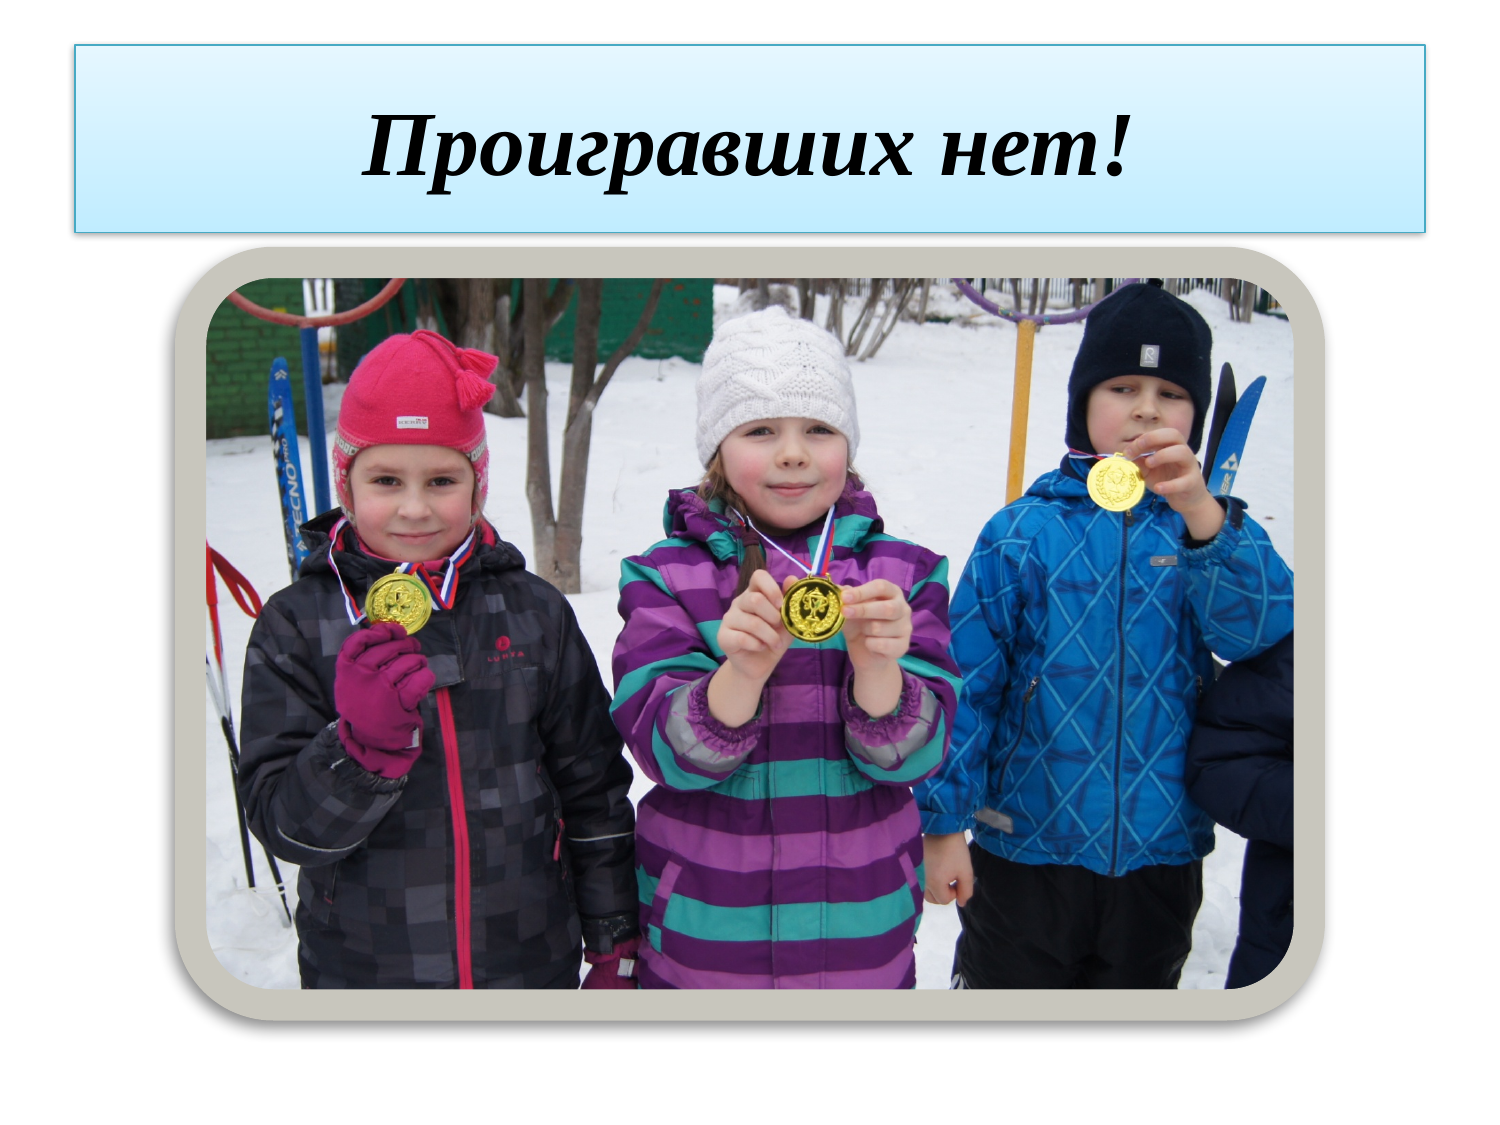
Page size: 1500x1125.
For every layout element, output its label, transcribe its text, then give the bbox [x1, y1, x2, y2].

title Проигравших нет! [74, 44, 1426, 233]
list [190, 262, 1310, 1006]
